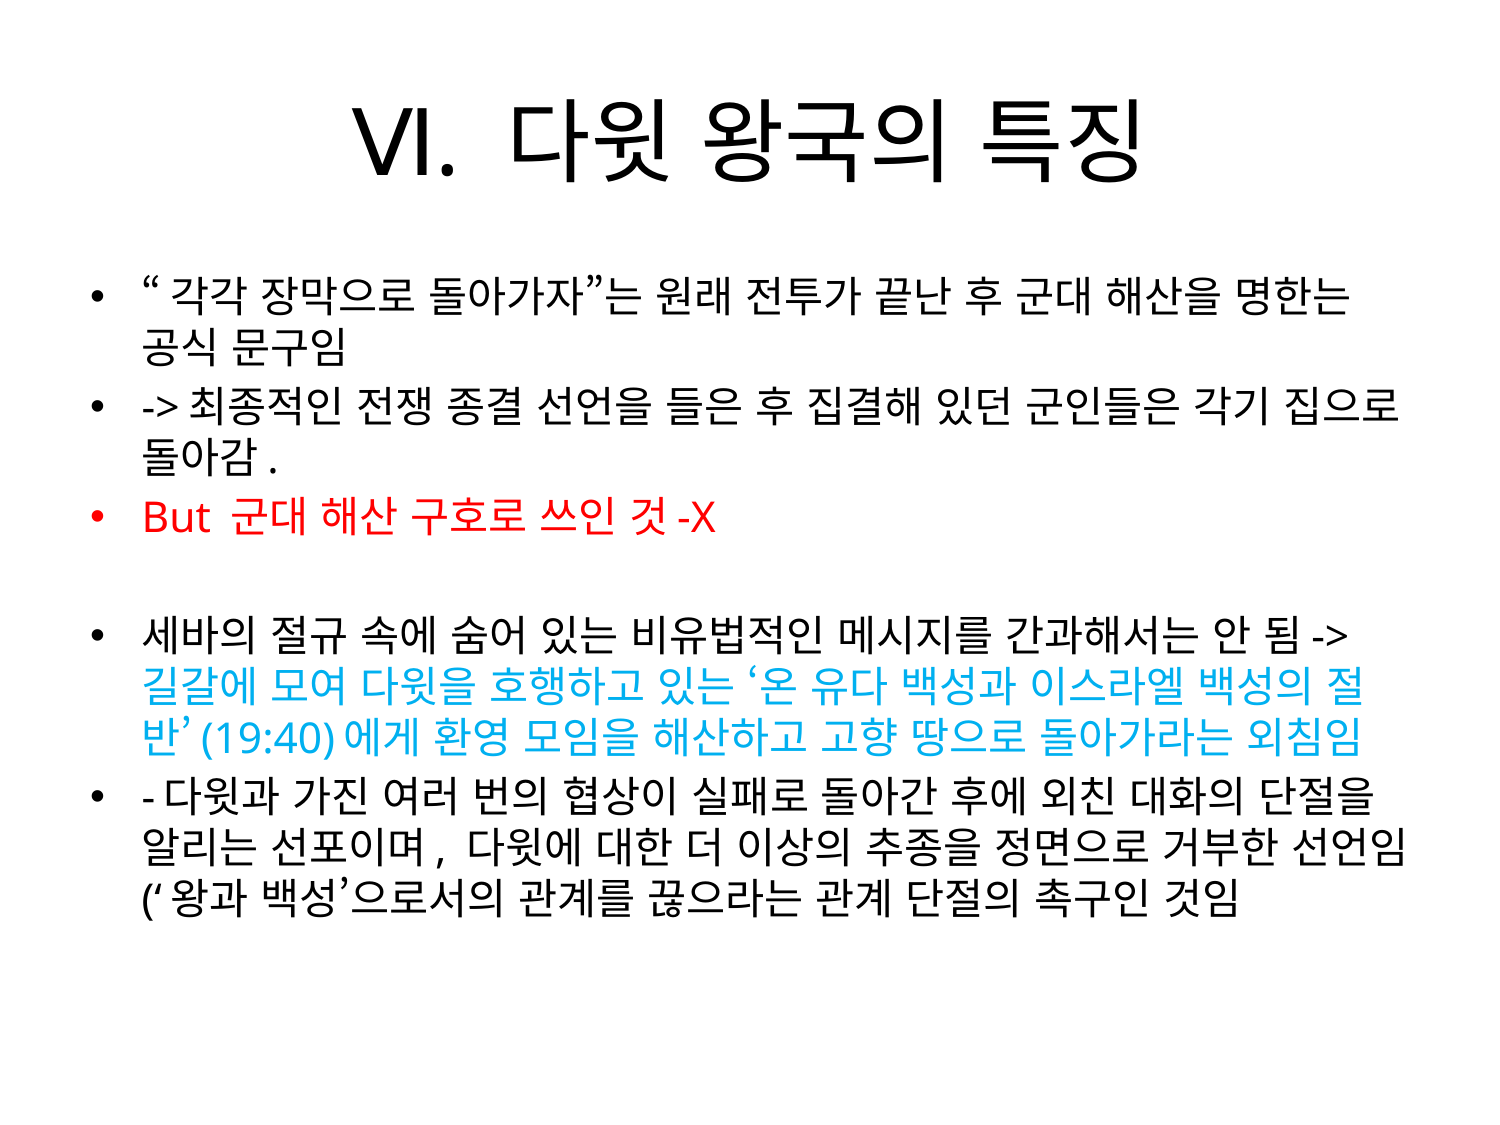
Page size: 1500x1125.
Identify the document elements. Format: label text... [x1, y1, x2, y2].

title Ⅵ. 다윗 왕국의 특징 [74, 44, 1426, 233]
list “각각 장막으로 돌아가자”는 원래 전투가 끝난 후 군대 해산을 명한는 공식 문구임 ->최종적인 전쟁 종결 선언을 들은 후 집결해 있던 군인들은 각기 집으로 돌아감. But 군대 해산 구호로 쓰인 것-X 세바의 절규 속에 숨어 있는 비유법적인 메시지를 간과해서는 안 됨->길갈에 모여 다윗을 호행하고 있는 ‘온 유다 백성과 이스라엘 백성의 절반’(19:40)에게 환영 모임을 해산하고 고향 땅으로 돌아가라는 외침임 -다윗과 가진 여러 번의 협상이 실패로 돌아간 후에 외친 대화의 단절을 알리는 선포이며, 다윗에 대한 더 이상의 추종을 정면으로 거부한 선언임(‘왕과 백성’으로서의 관계를 끊으라는 관계 단절의 촉구인 것임 [74, 262, 1426, 1006]
